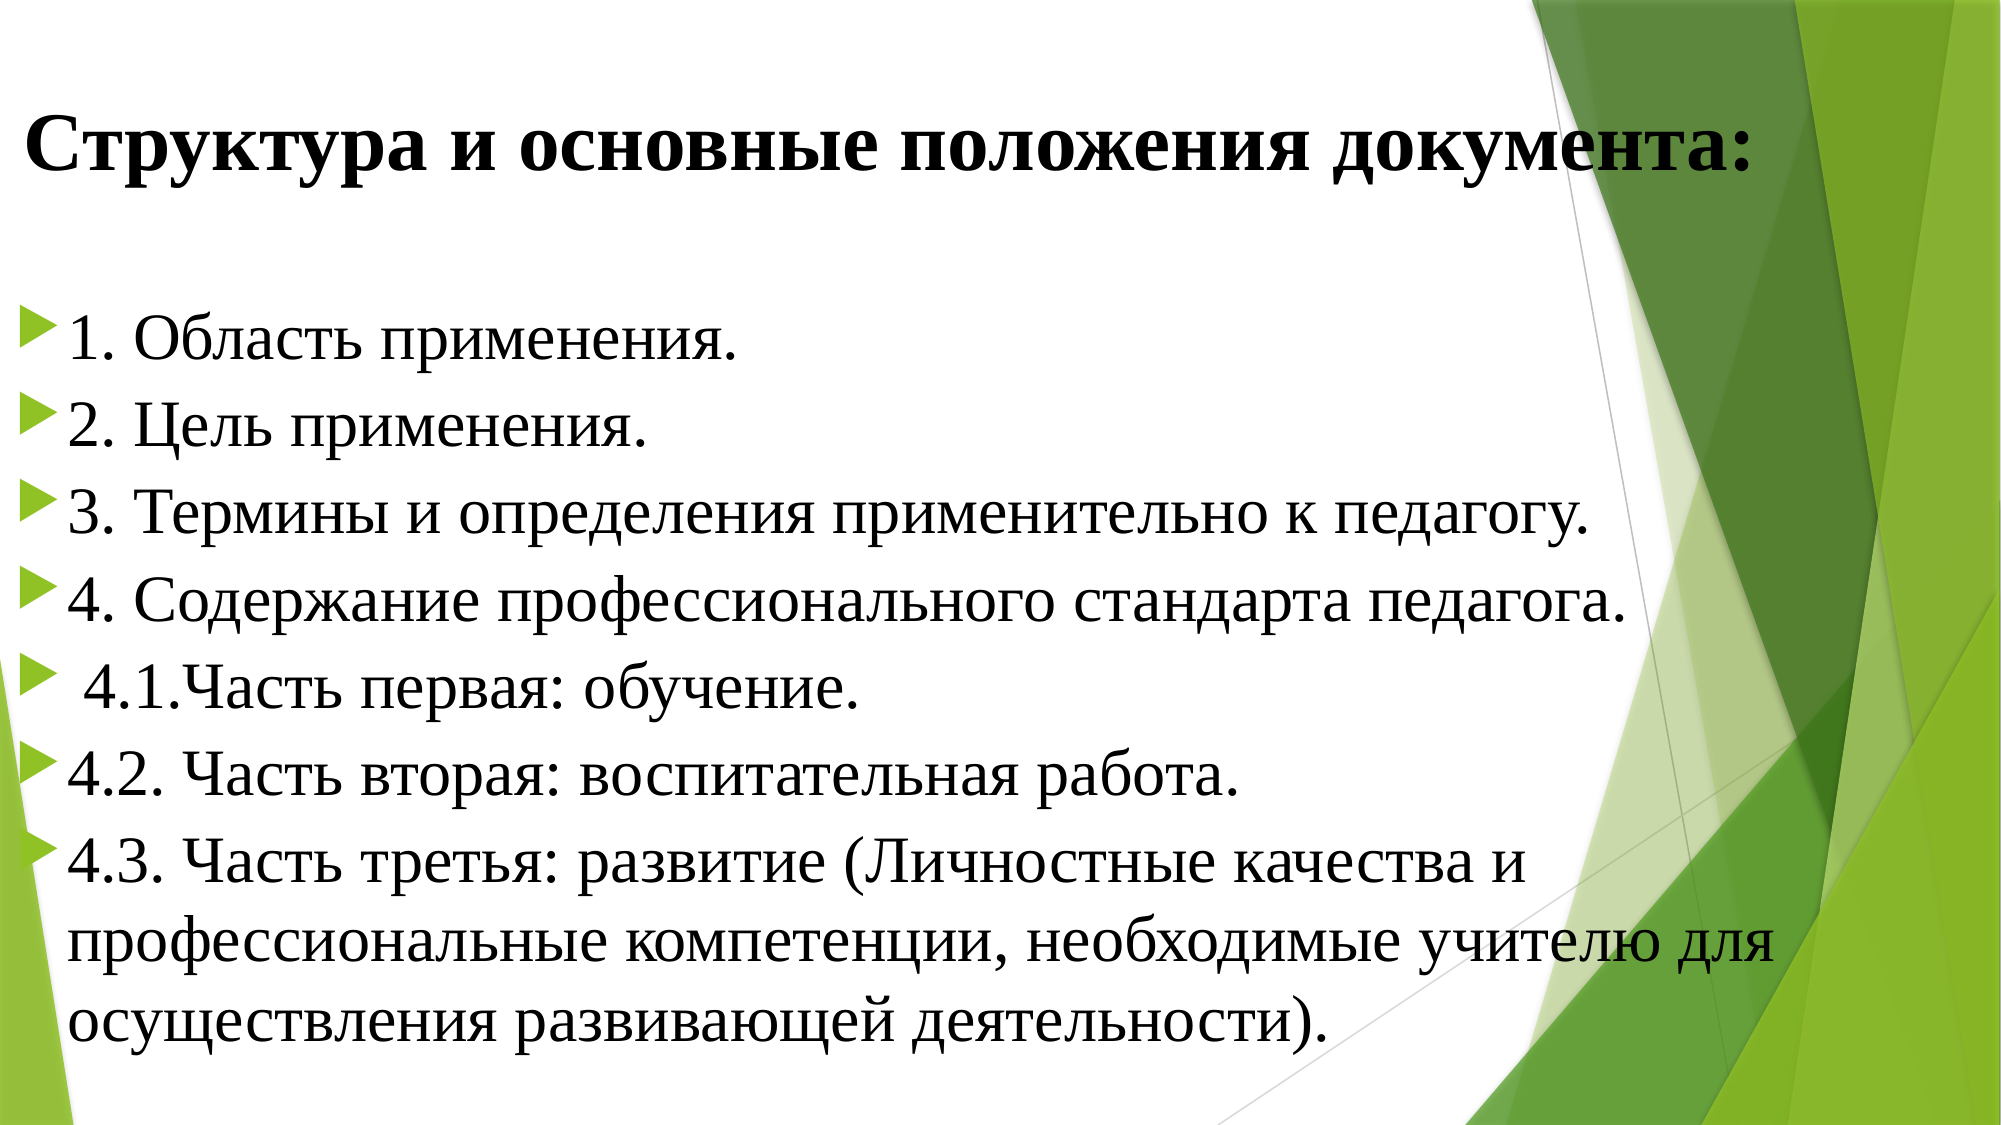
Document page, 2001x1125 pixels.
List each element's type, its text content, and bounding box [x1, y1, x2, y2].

list 1. Область применения. 2. Цель применения. 3. Термины и определения применительно к педагогу. 4. Содержание профессионального стандарта педагога. 4.1.Часть первая: обучение. 4.2. Часть вторая: воспитательная работа. 4.3. Часть третья: развитие (Личностные качества и профессиональные компетенции, необходимые учителю для осуществления развивающей деятельности). [0, 263, 2000, 1077]
title Структура и основные положения документа: [0, 0, 2000, 263]
